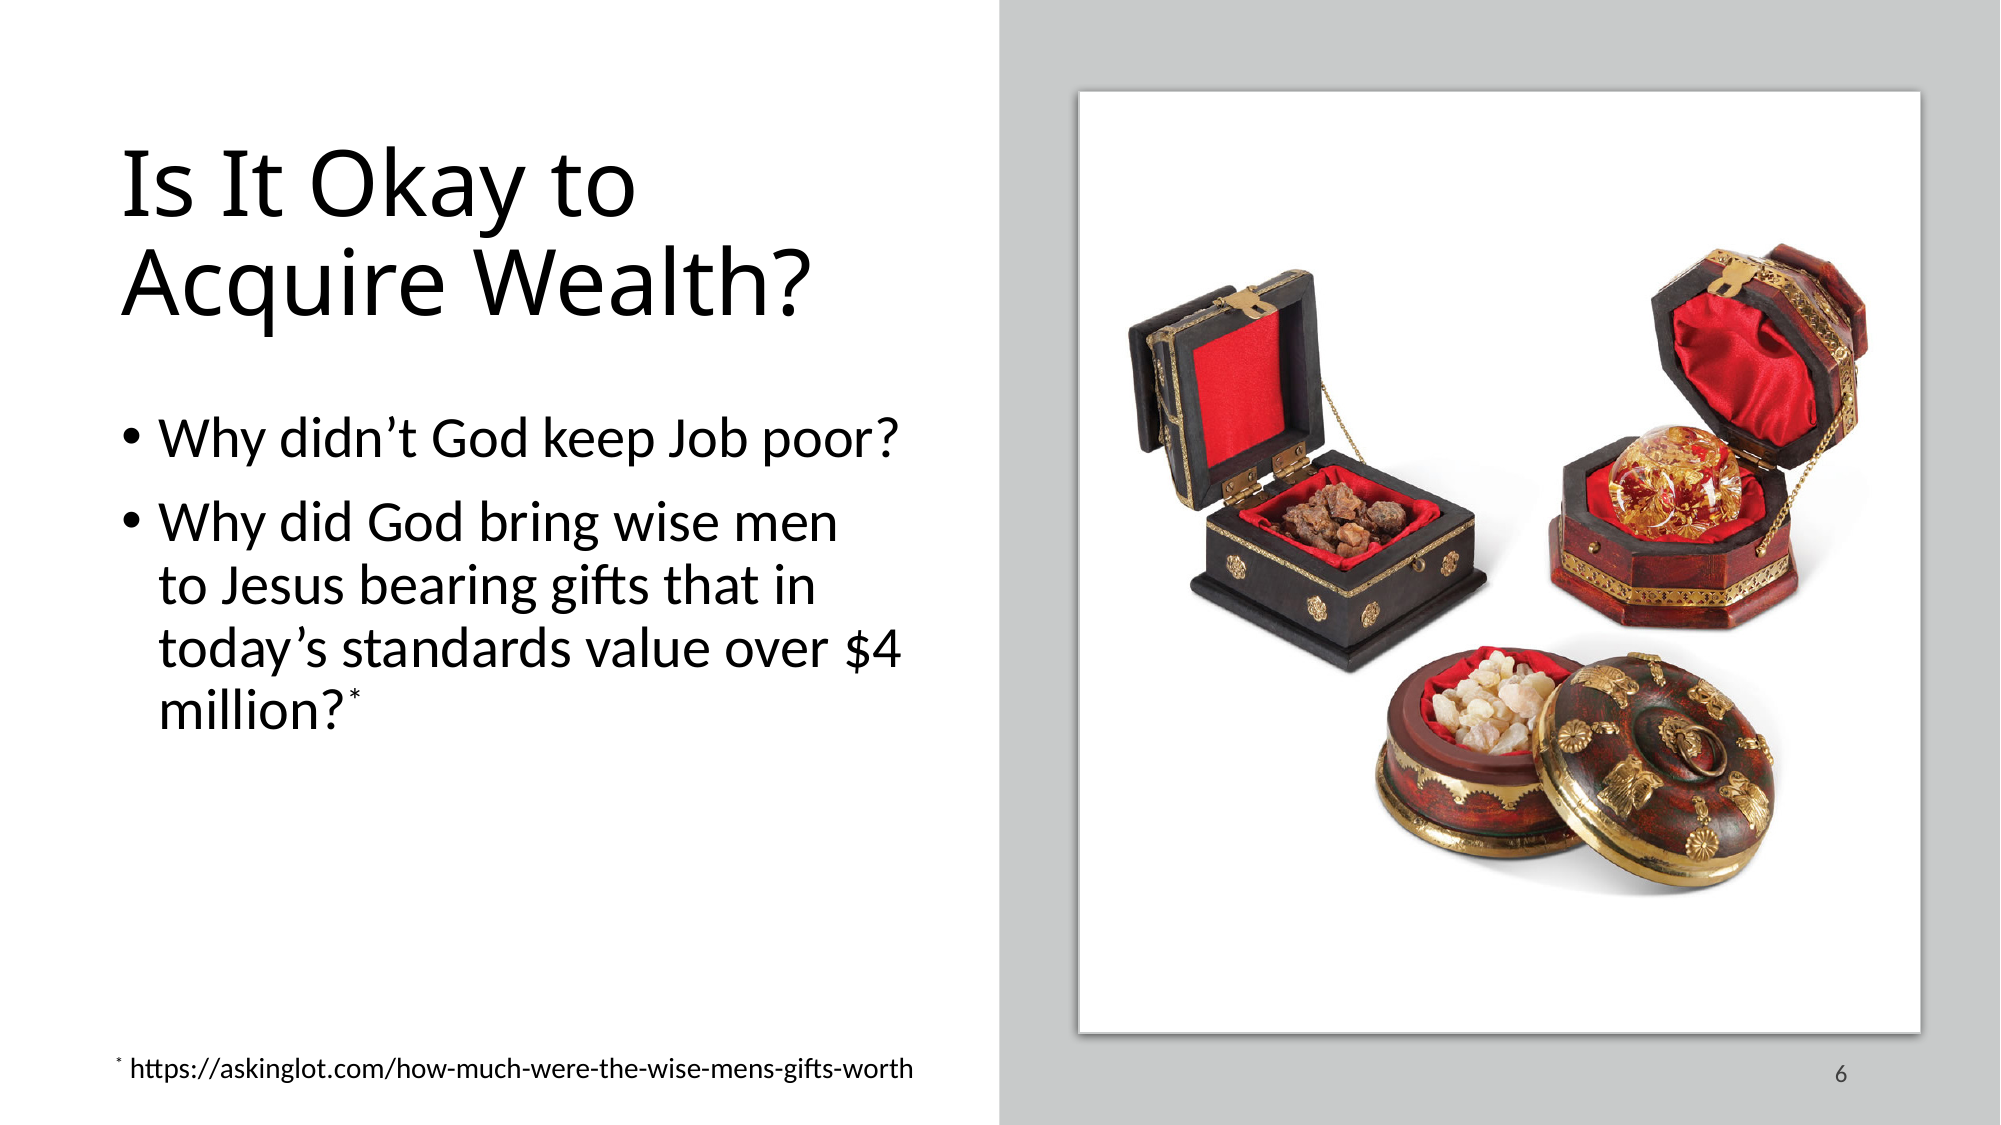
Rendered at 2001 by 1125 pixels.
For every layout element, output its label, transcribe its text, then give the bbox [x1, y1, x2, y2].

text_box * https://askinglot.com/how-much-were-the-wise-mens-gifts-worth [100, 1041, 1393, 1092]
picture [1103, 216, 1896, 908]
list Why didn’t God keep Job poor? Why did God bring wise men to Jesus bearing gifts that in today’s standards value over $4 million?* [106, 399, 918, 1021]
title Is It Okay to Acquire Wealth? [106, 103, 918, 370]
text_box [998, 0, 2000, 1125]
text_box [1078, 90, 1922, 1034]
slide_number 6 [1698, 1042, 1863, 1103]
